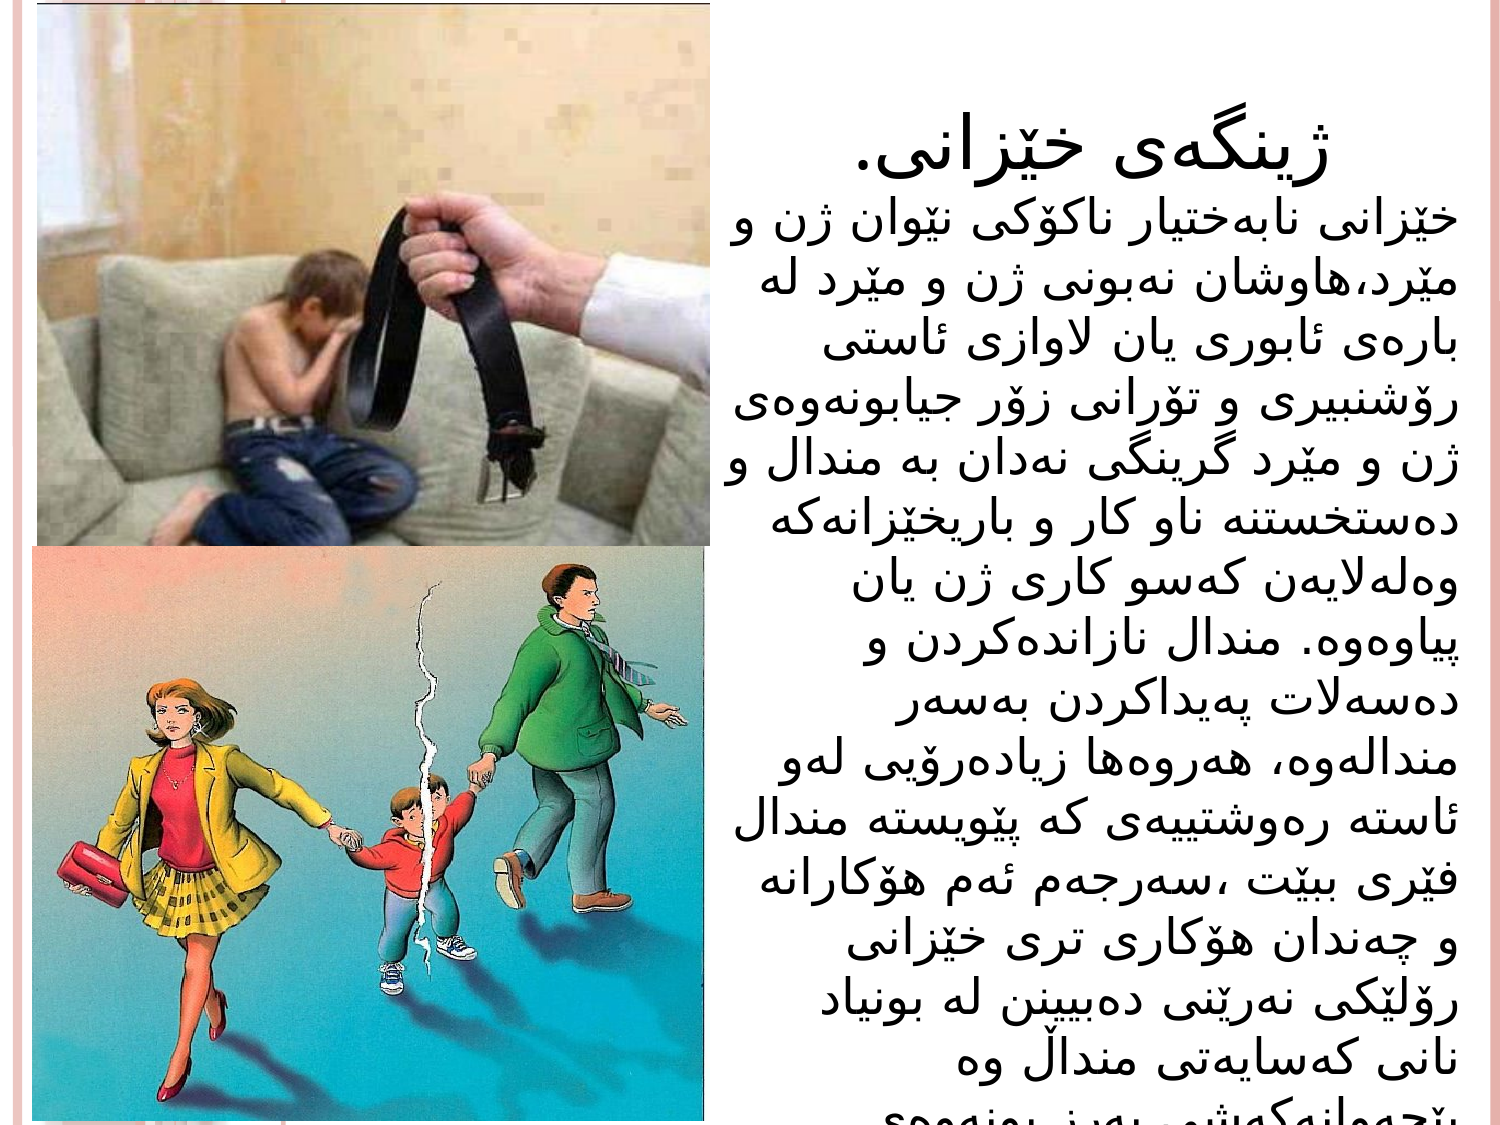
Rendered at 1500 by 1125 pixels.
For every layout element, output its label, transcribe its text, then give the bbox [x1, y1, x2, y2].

picture [32, 2, 710, 1122]
text_box .ژینگەی خێزانی خێزانی نابەختیار ناکۆکی نێوان ژن و مێرد،هاوشان نەبونی ژن و مێرد لە بارەی ئابوری یان لاوازی ئاستی رۆشنبیری و تۆرانی زۆر جیابونەوەی ژن و مێرد گرینگی نەدان بە مندال و دەستخستنە ناو کار و باریخێزانەکە وەلەلایەن کەسو کاری ژن یان پیاوەوە. مندال نازاندەکردن و دەسەلات پەیداکردن بەسەر مندالەوە، هەروەها زیادەرۆیی لەو ئاستە رەوشتییەی کە پێویستە مندال فێری ببێت ،سەرجەم ئەم هۆکارانە و چەندان هۆکاری تری خێزانی رۆلێکی نەرێنی دەبیینن لە بونیاد نانی کەسایەتی منداڵ وە پێچەوانەکەشی بەرز بونەوەی کەسایەتی و رەفتار بەجێی مندال و بەرز بونەوەی رەفتار و گوفتار [714, 87, 1476, 1125]
